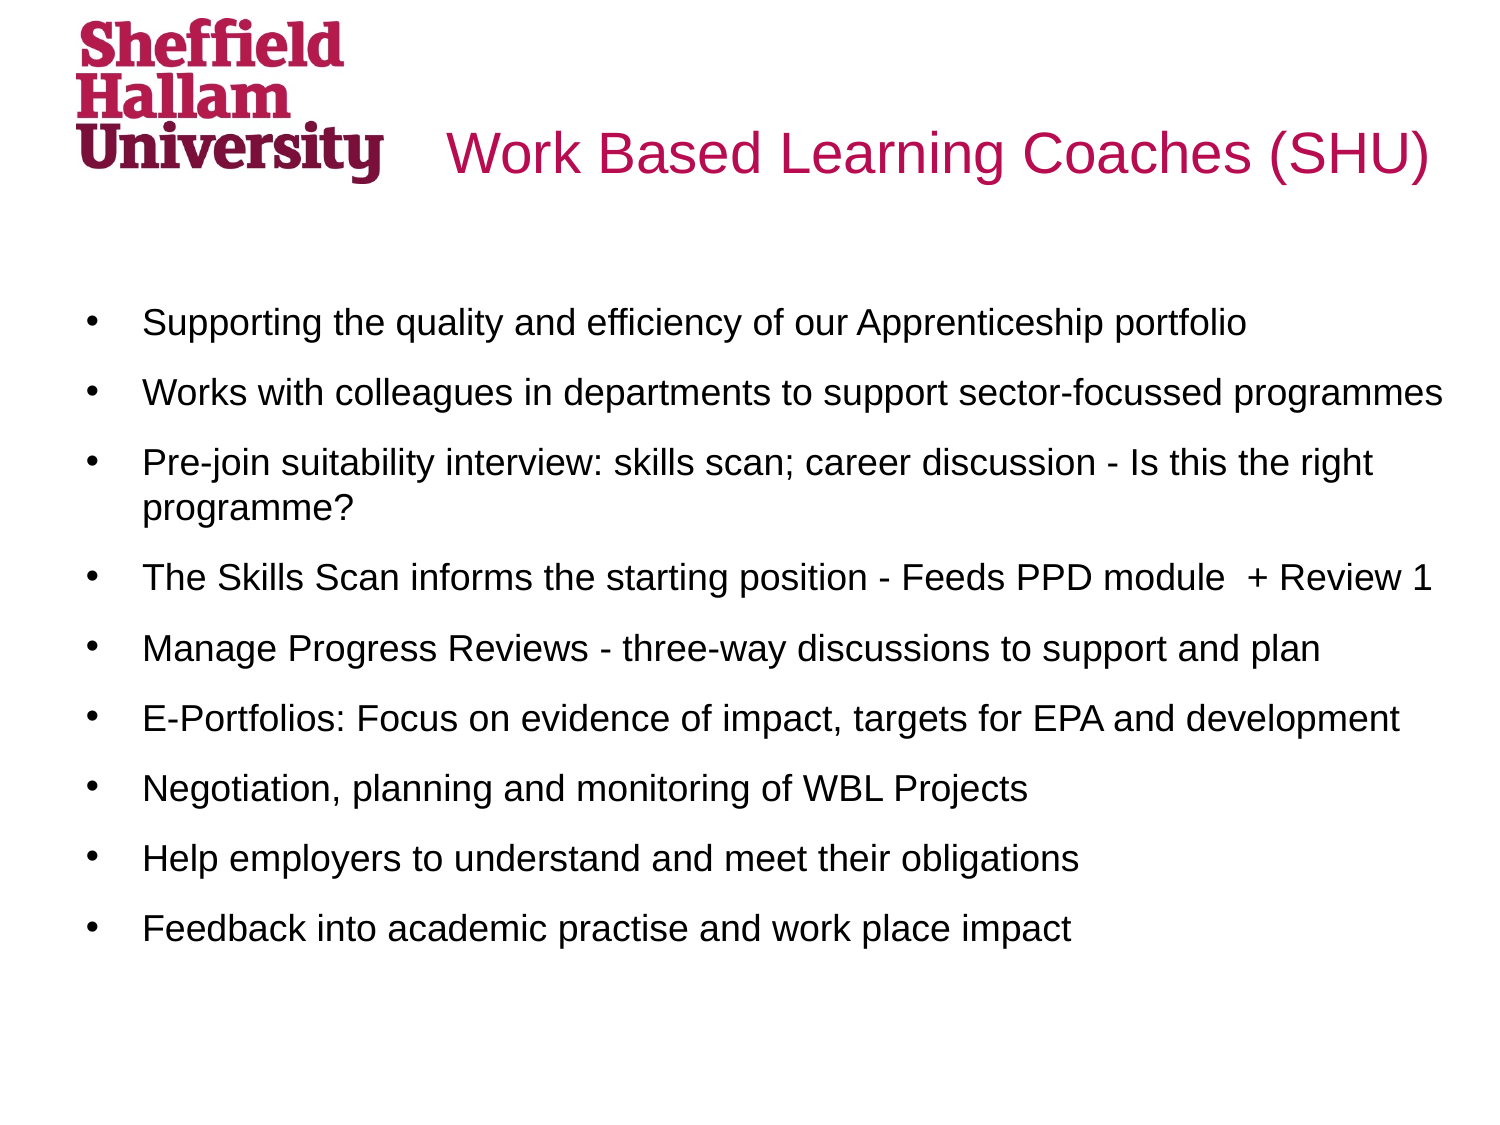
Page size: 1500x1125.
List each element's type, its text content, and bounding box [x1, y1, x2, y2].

title Work Based Learning Coaches (SHU) [265, 56, 1500, 244]
list Supporting the quality and efficiency of our Apprenticeship portfolio Works with colleagues in departments to support sector-focussed programmes Pre-join suitability interview: skills scan; career discussion - Is this the right programme? The Skills Scan informs the starting position - Feeds PPD module + Review 1 Manage Progress Reviews - three-way discussions to support and plan E-Portfolios: Focus on evidence of impact, targets for EPA and development Negotiation, planning and monitoring of WBL Projects Help employers to understand and meet their obligations Feedback into academic practise and work place impact [70, 290, 1471, 1125]
picture [76, 18, 384, 184]
